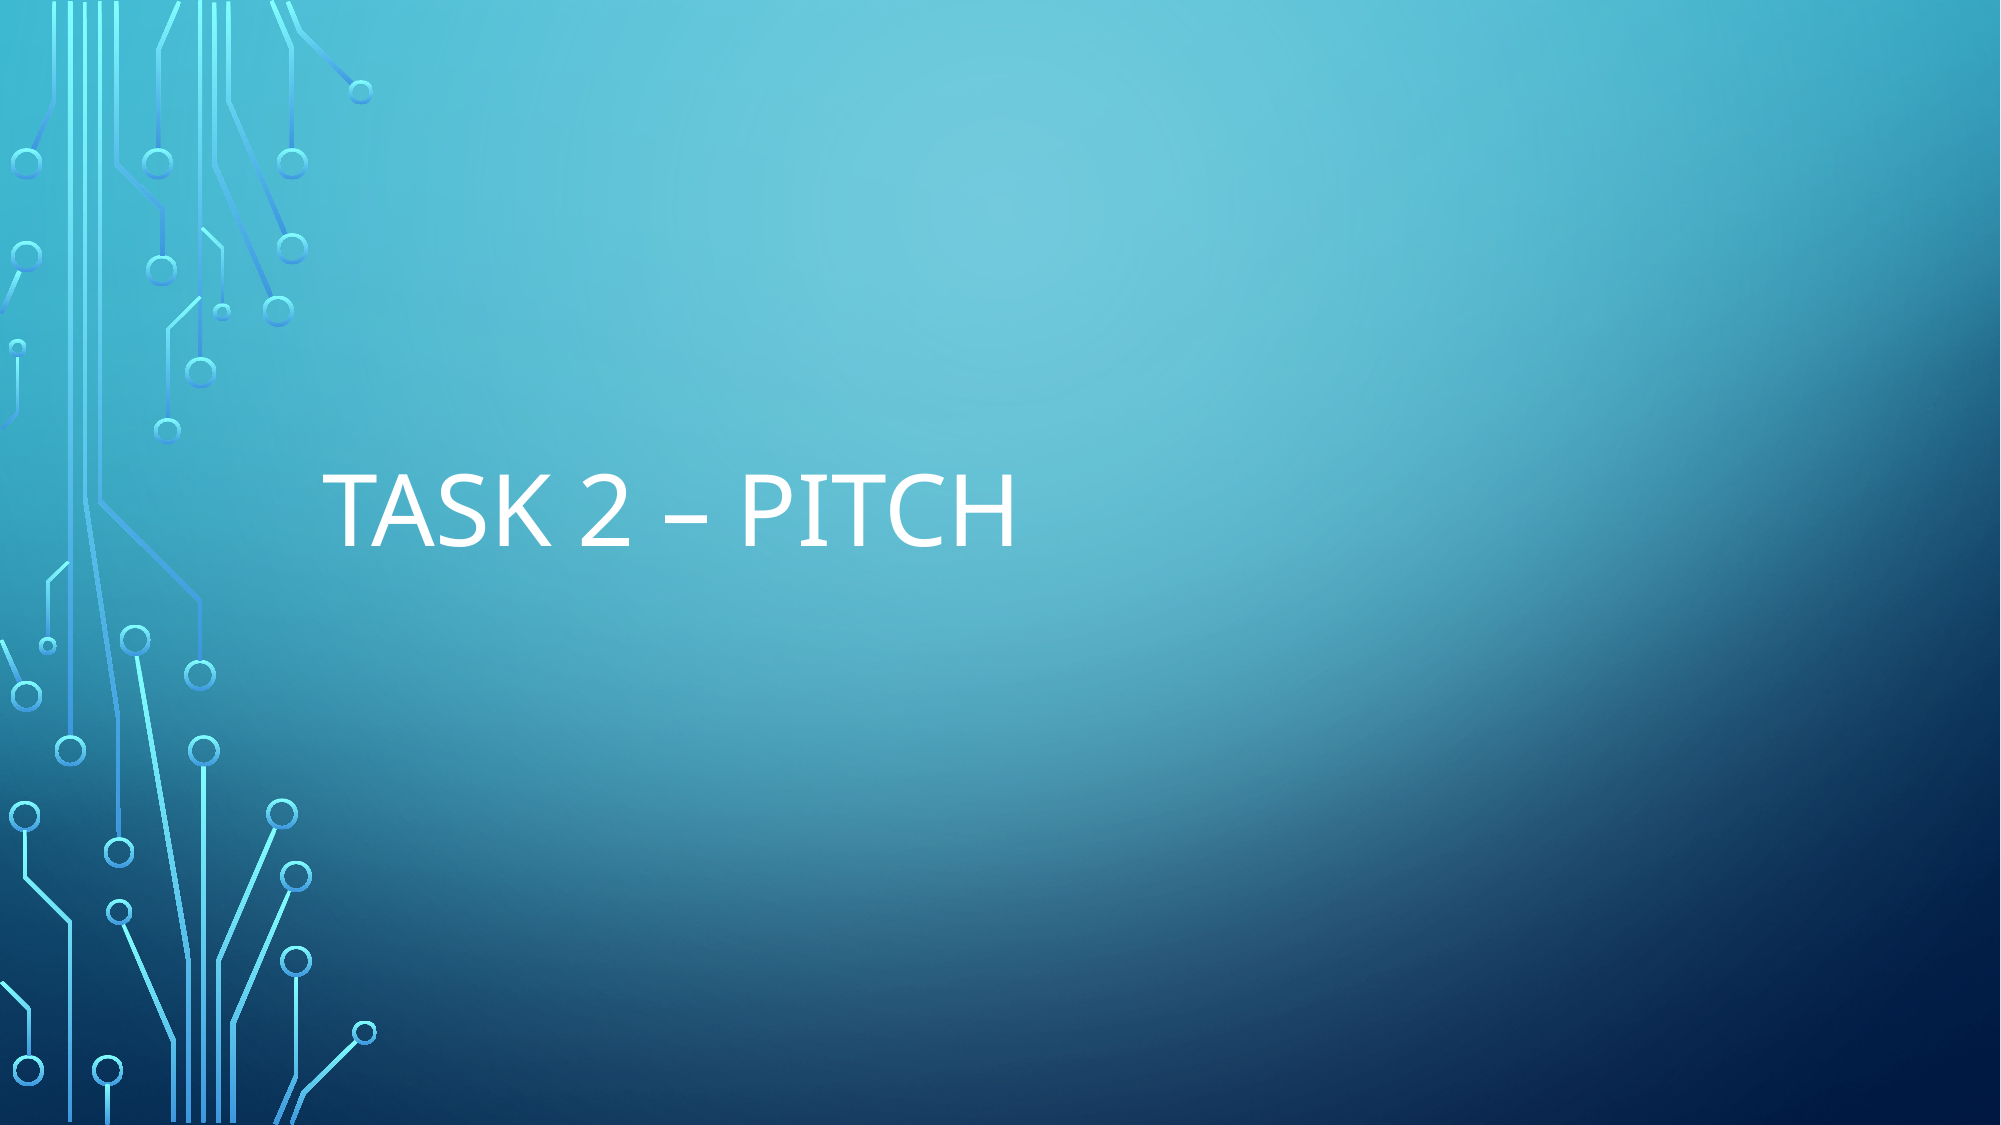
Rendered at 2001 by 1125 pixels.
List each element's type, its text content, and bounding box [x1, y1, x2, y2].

title Task 2 – Pitch [307, 184, 1750, 576]
